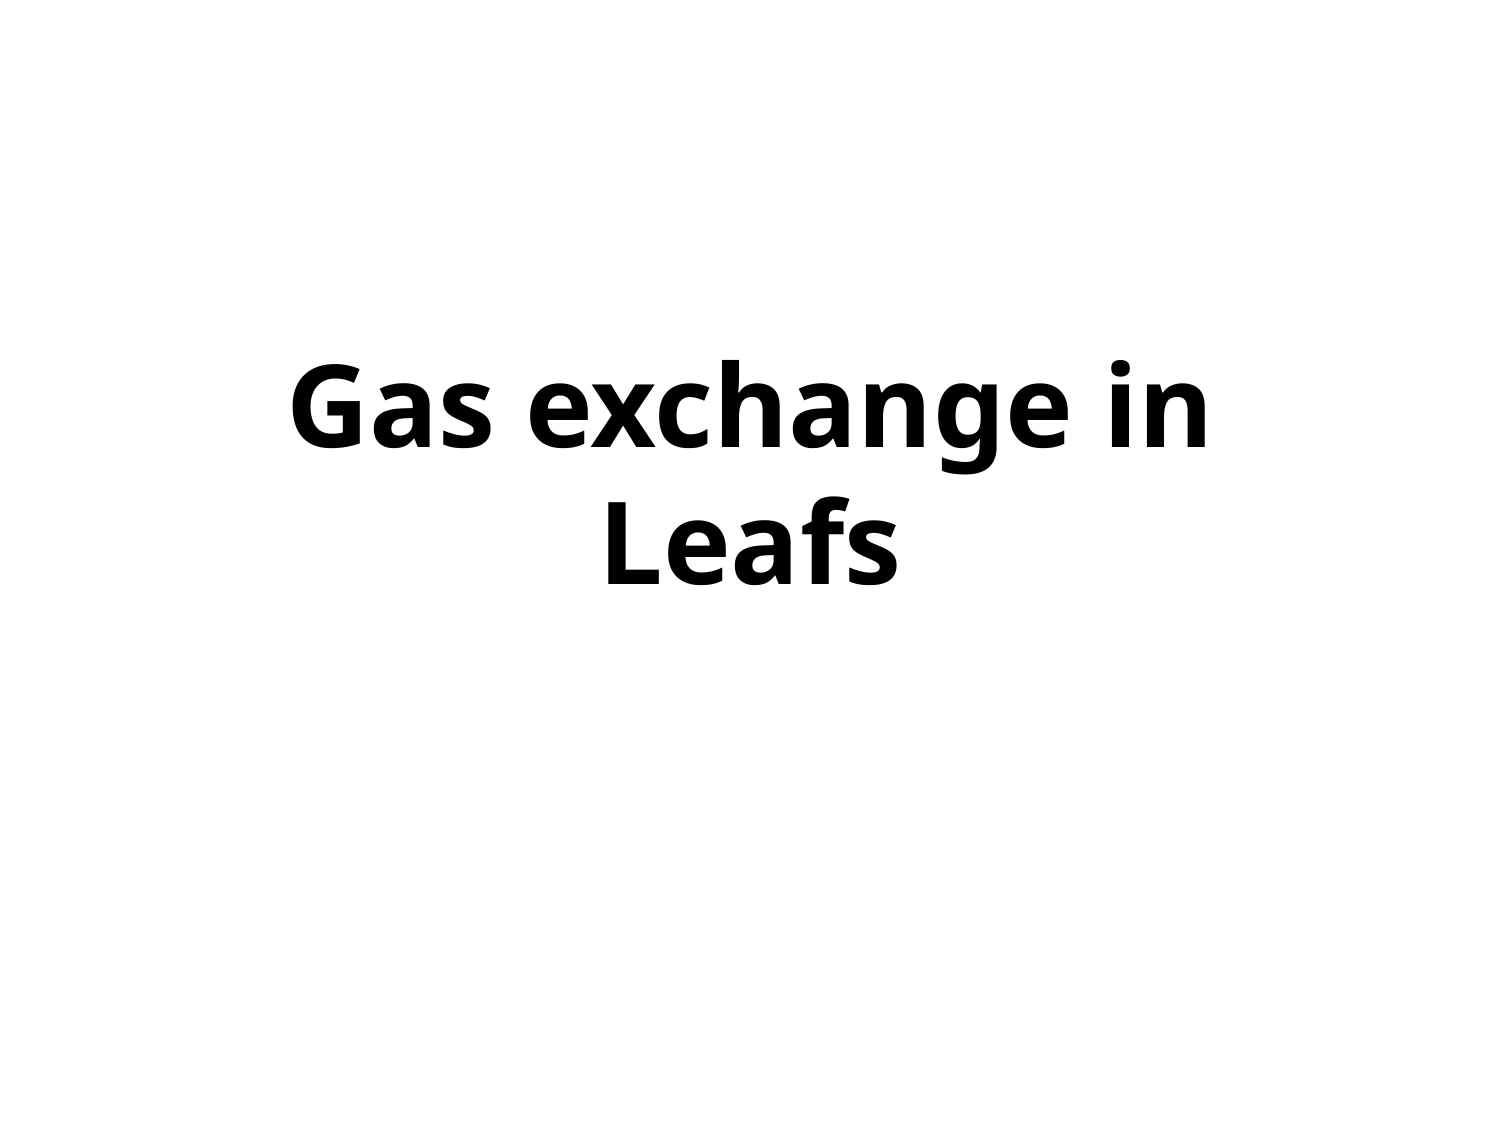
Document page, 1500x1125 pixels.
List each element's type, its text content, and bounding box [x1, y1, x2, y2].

title Gas exchange in Leafs [112, 349, 1388, 591]
